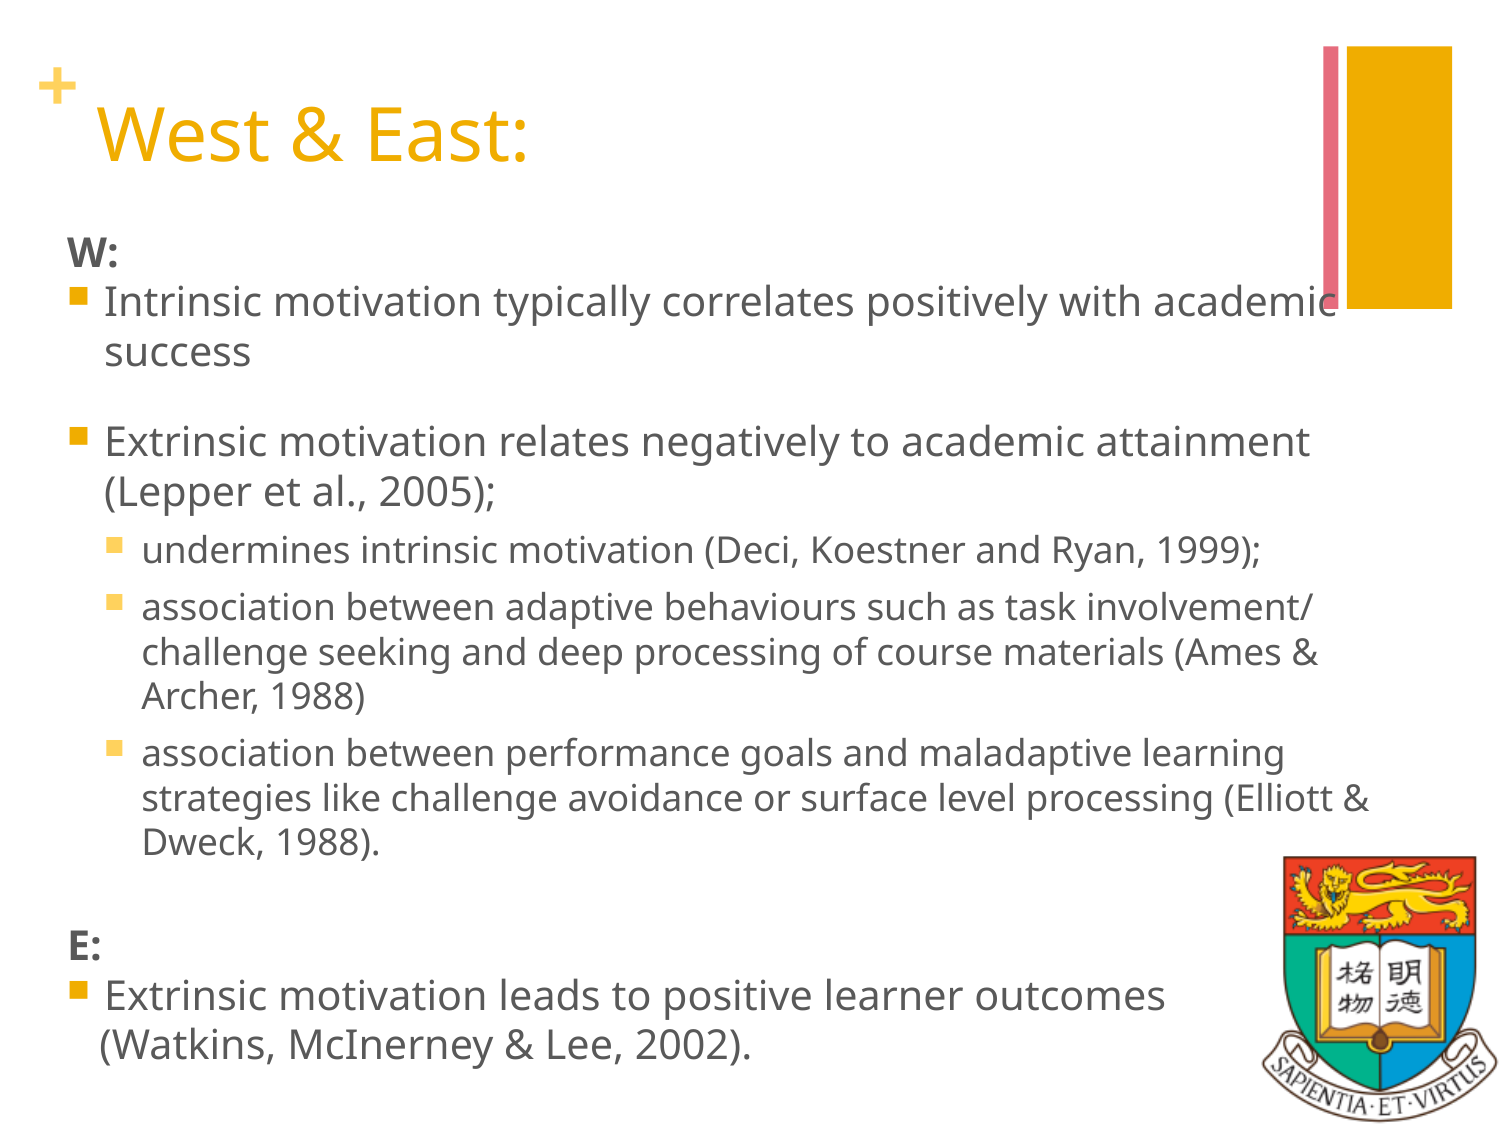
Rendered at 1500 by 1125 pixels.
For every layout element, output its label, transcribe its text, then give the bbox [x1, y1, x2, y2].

picture [1259, 855, 1500, 1125]
list W: Intrinsic motivation typically correlates positively with academic success Extrinsic motivation relates negatively to academic attainment (Lepper et al., 2005); undermines intrinsic motivation (Deci, Koestner and Ryan, 1999); association between adaptive behaviours such as task involvement/ challenge seeking and deep processing of course materials (Ames & Archer, 1988) association between performance goals and maladaptive learning strategies like challenge avoidance or surface level processing (Elliott & Dweck, 1988). E: Extrinsic motivation leads to positive learner outcomes (Watkins, McInerney & Lee, 2002). [52, 218, 1401, 1077]
title West & East: [81, 79, 1322, 218]
